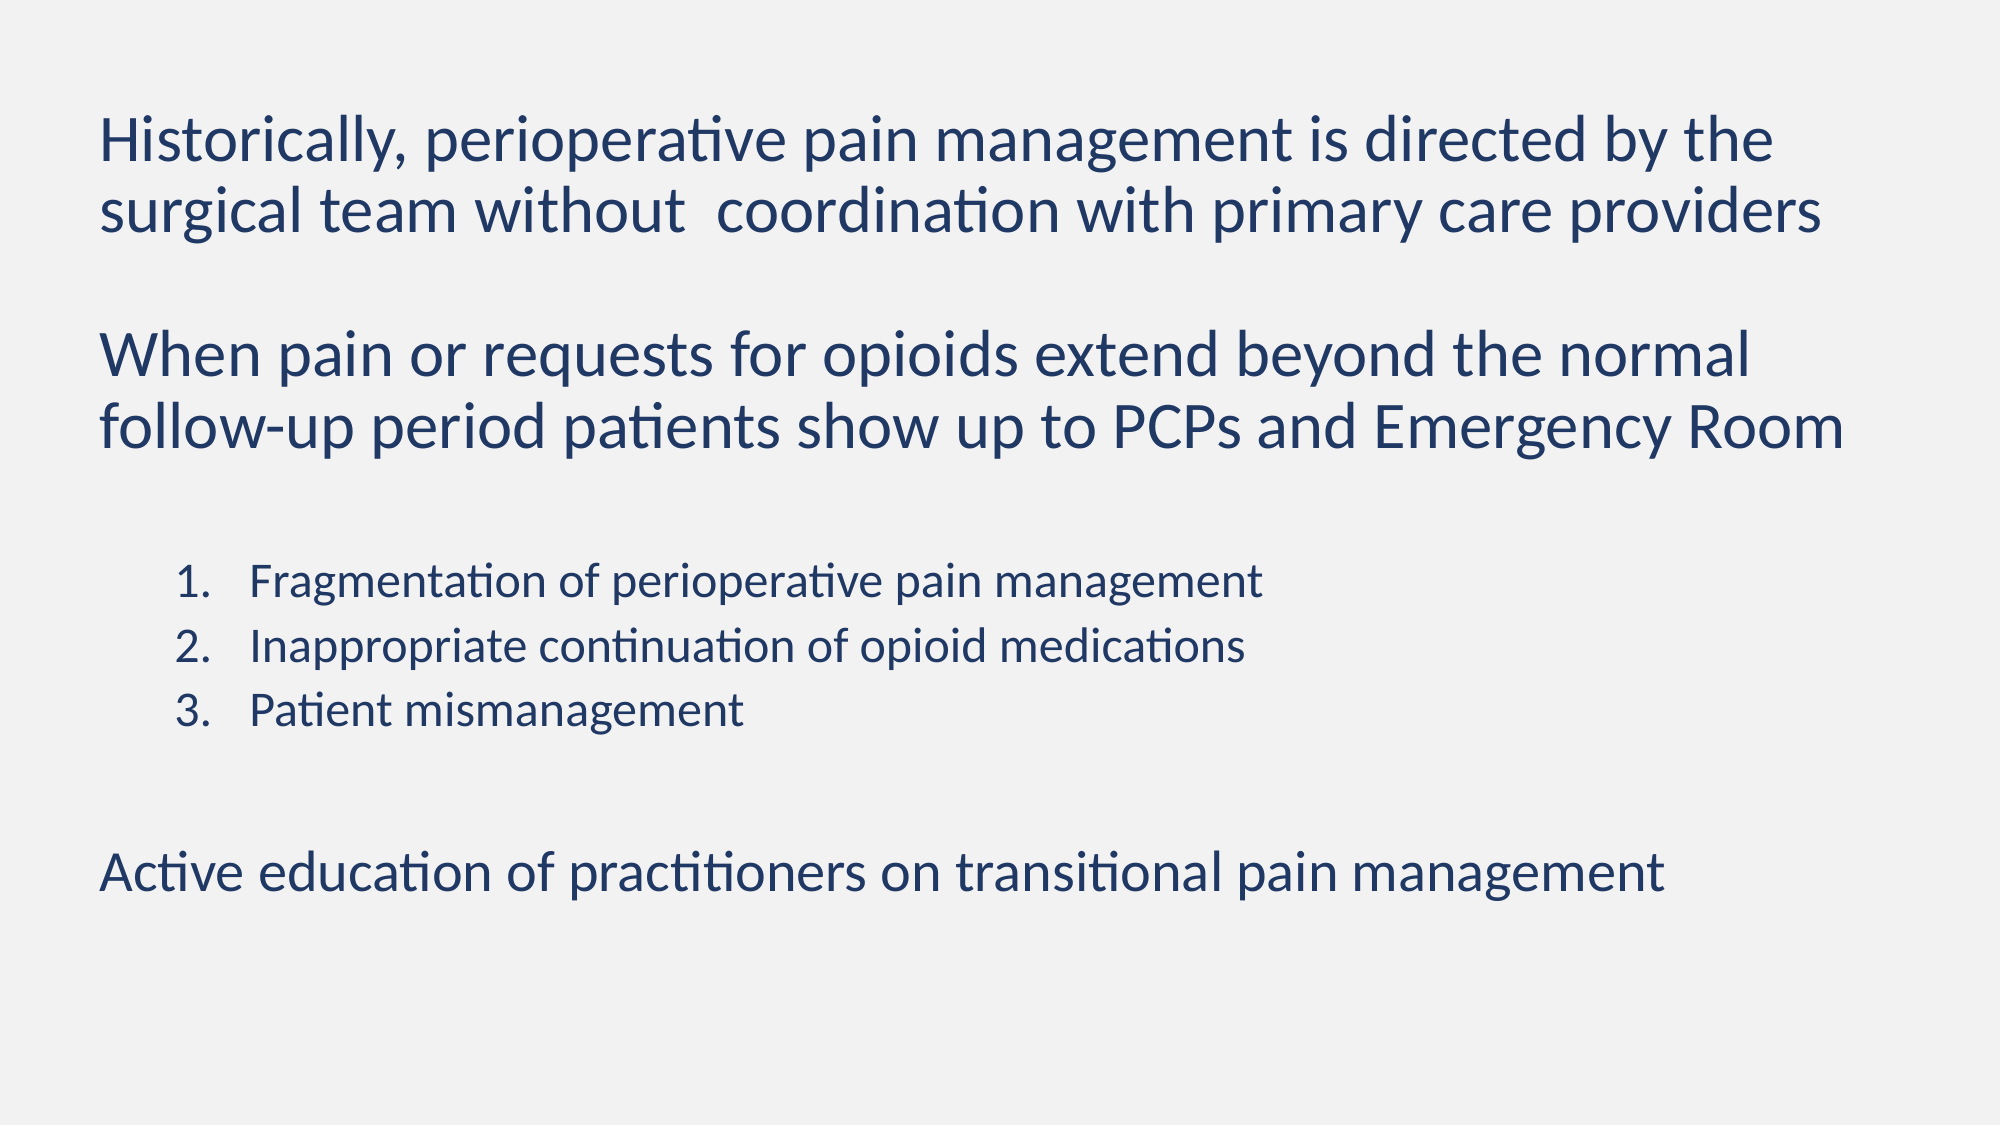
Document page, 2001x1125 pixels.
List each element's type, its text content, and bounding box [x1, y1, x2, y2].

title Historically, perioperative pain management is directed by the surgical team without coordination with primary care providers When pain or requests for opioids extend beyond the normal follow-up period patients show up to PCPs and Emergency Room [84, 59, 1946, 363]
list Fragmentation of perioperative pain management Inappropriate continuation of opioid medications Patient mismanagement Active education of practitioners on transitional pain management [84, 476, 1810, 1125]
